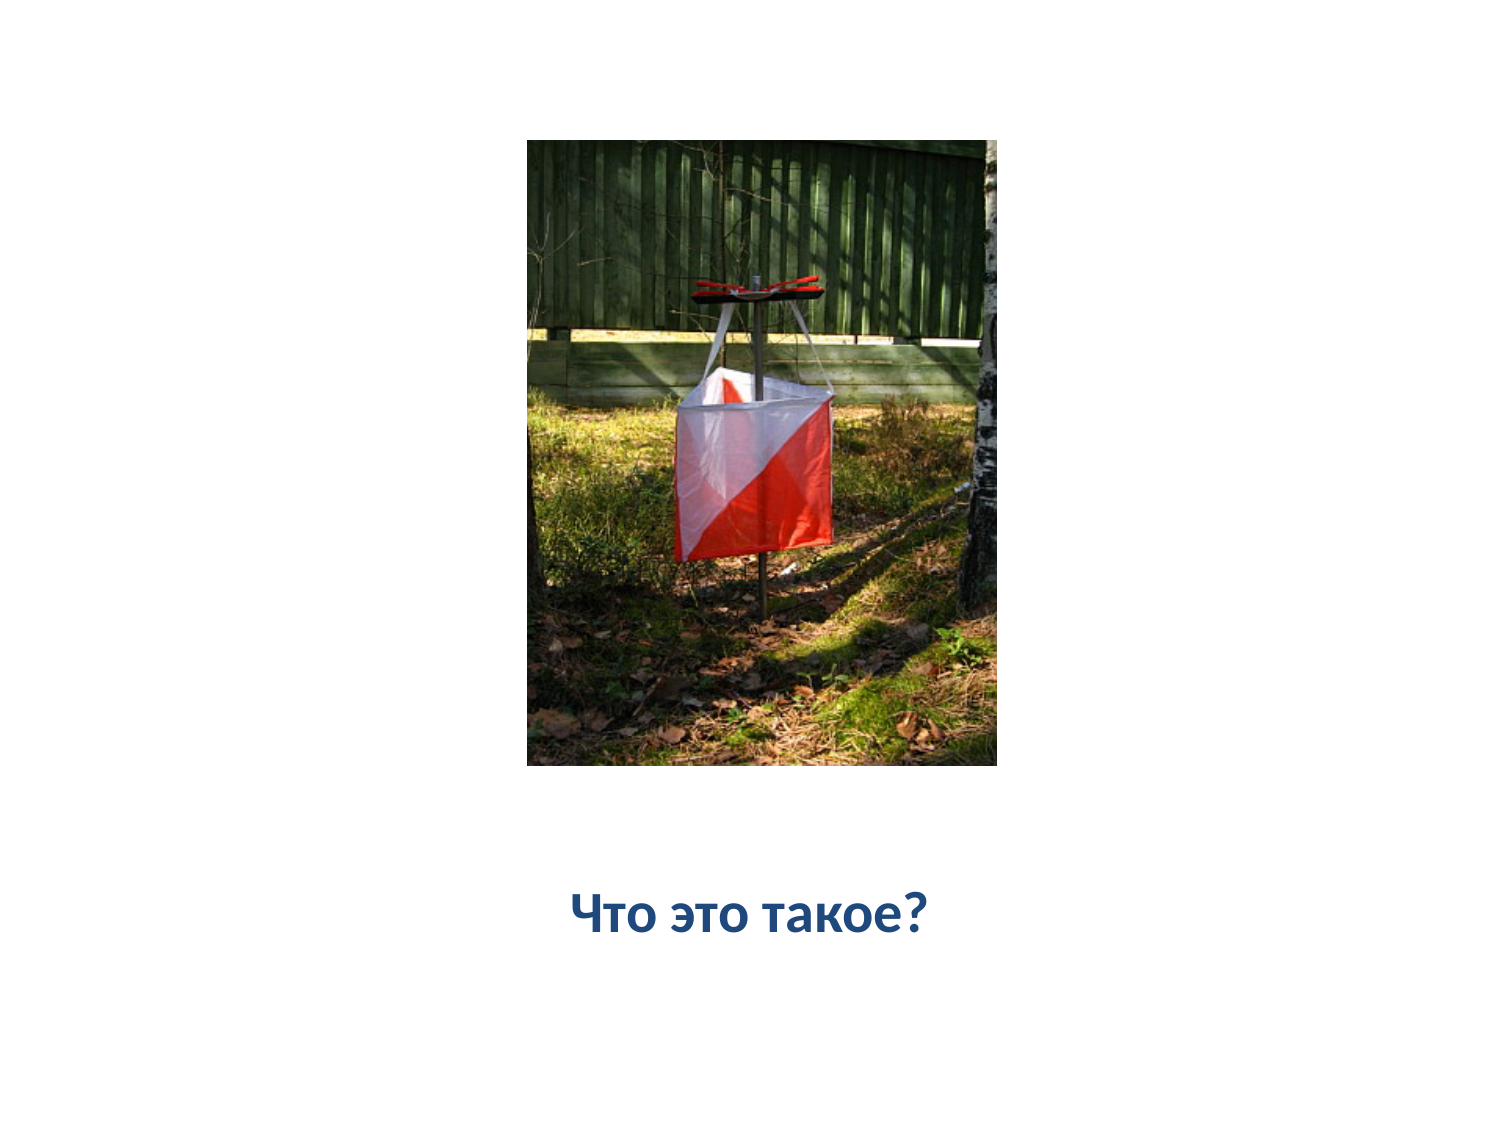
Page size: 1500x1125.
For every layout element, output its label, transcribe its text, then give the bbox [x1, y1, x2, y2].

text_box Что это такое? [503, 867, 996, 952]
picture [527, 140, 997, 766]
